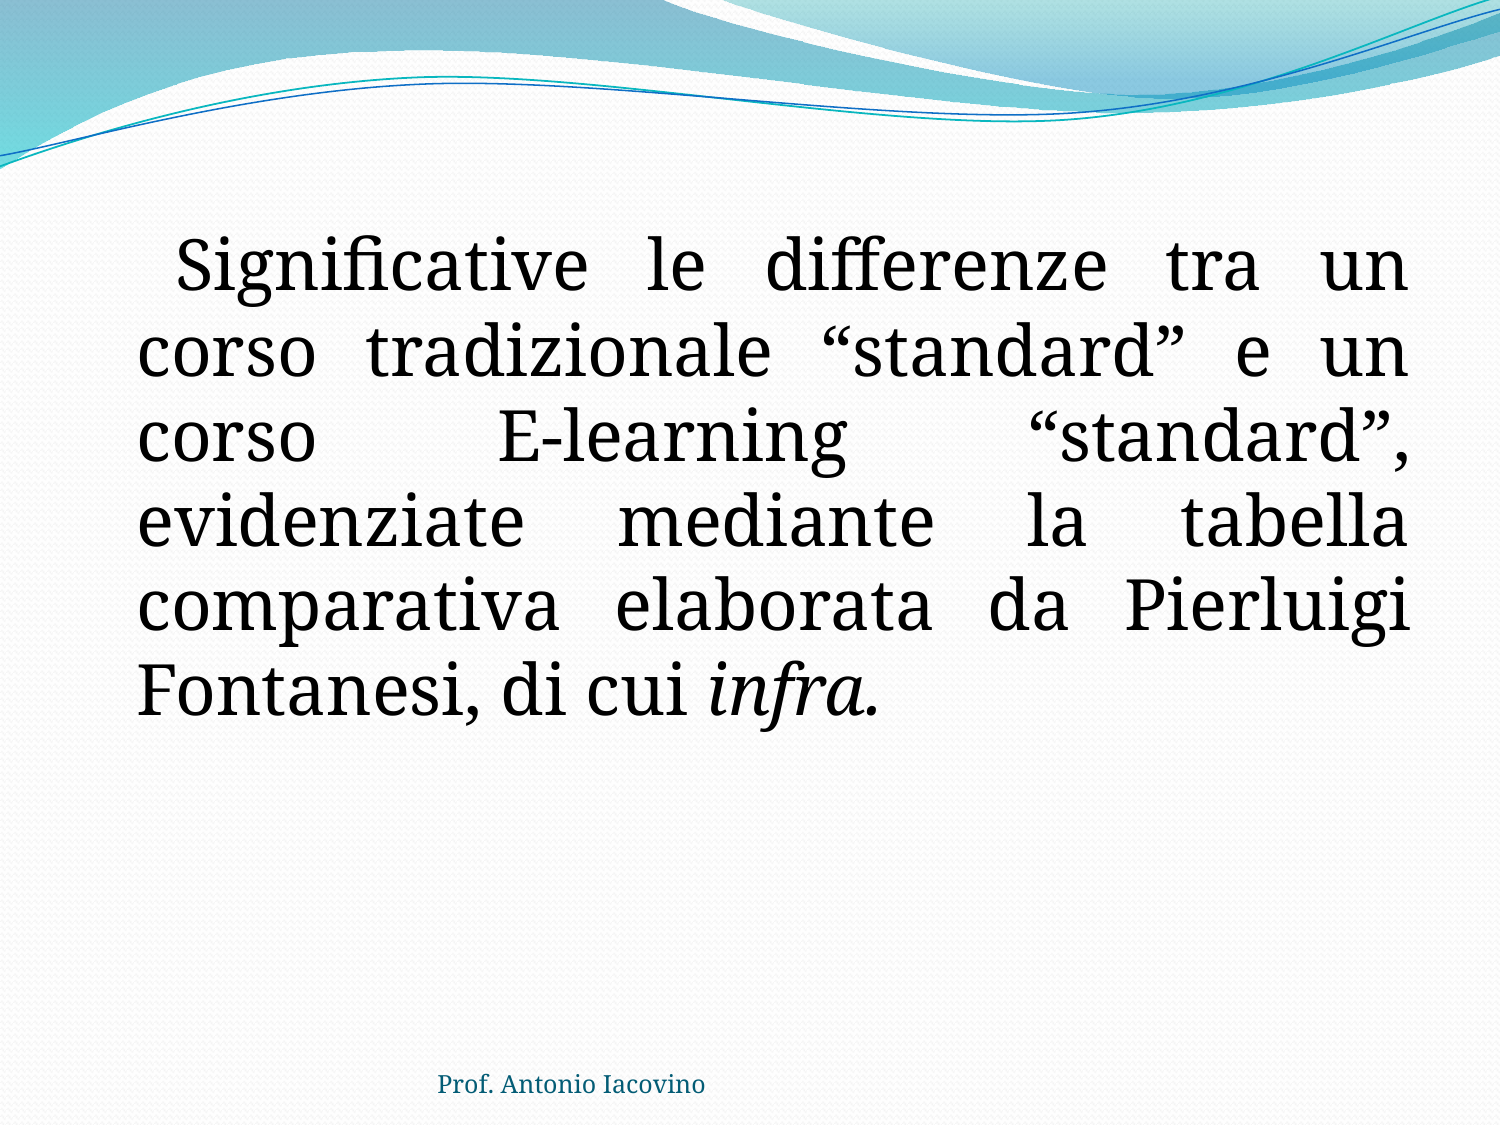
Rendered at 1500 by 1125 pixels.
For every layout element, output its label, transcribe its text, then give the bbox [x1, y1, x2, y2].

footer Prof. Antonio Iacovino [437, 1042, 988, 1103]
list Significative le differenze tra un corso tradizionale “standard” e un corso E-learning “standard”, evidenziate mediante la tabella comparativa elaborata da Pierluigi Fontanesi, di cui infra. [76, 208, 1427, 929]
